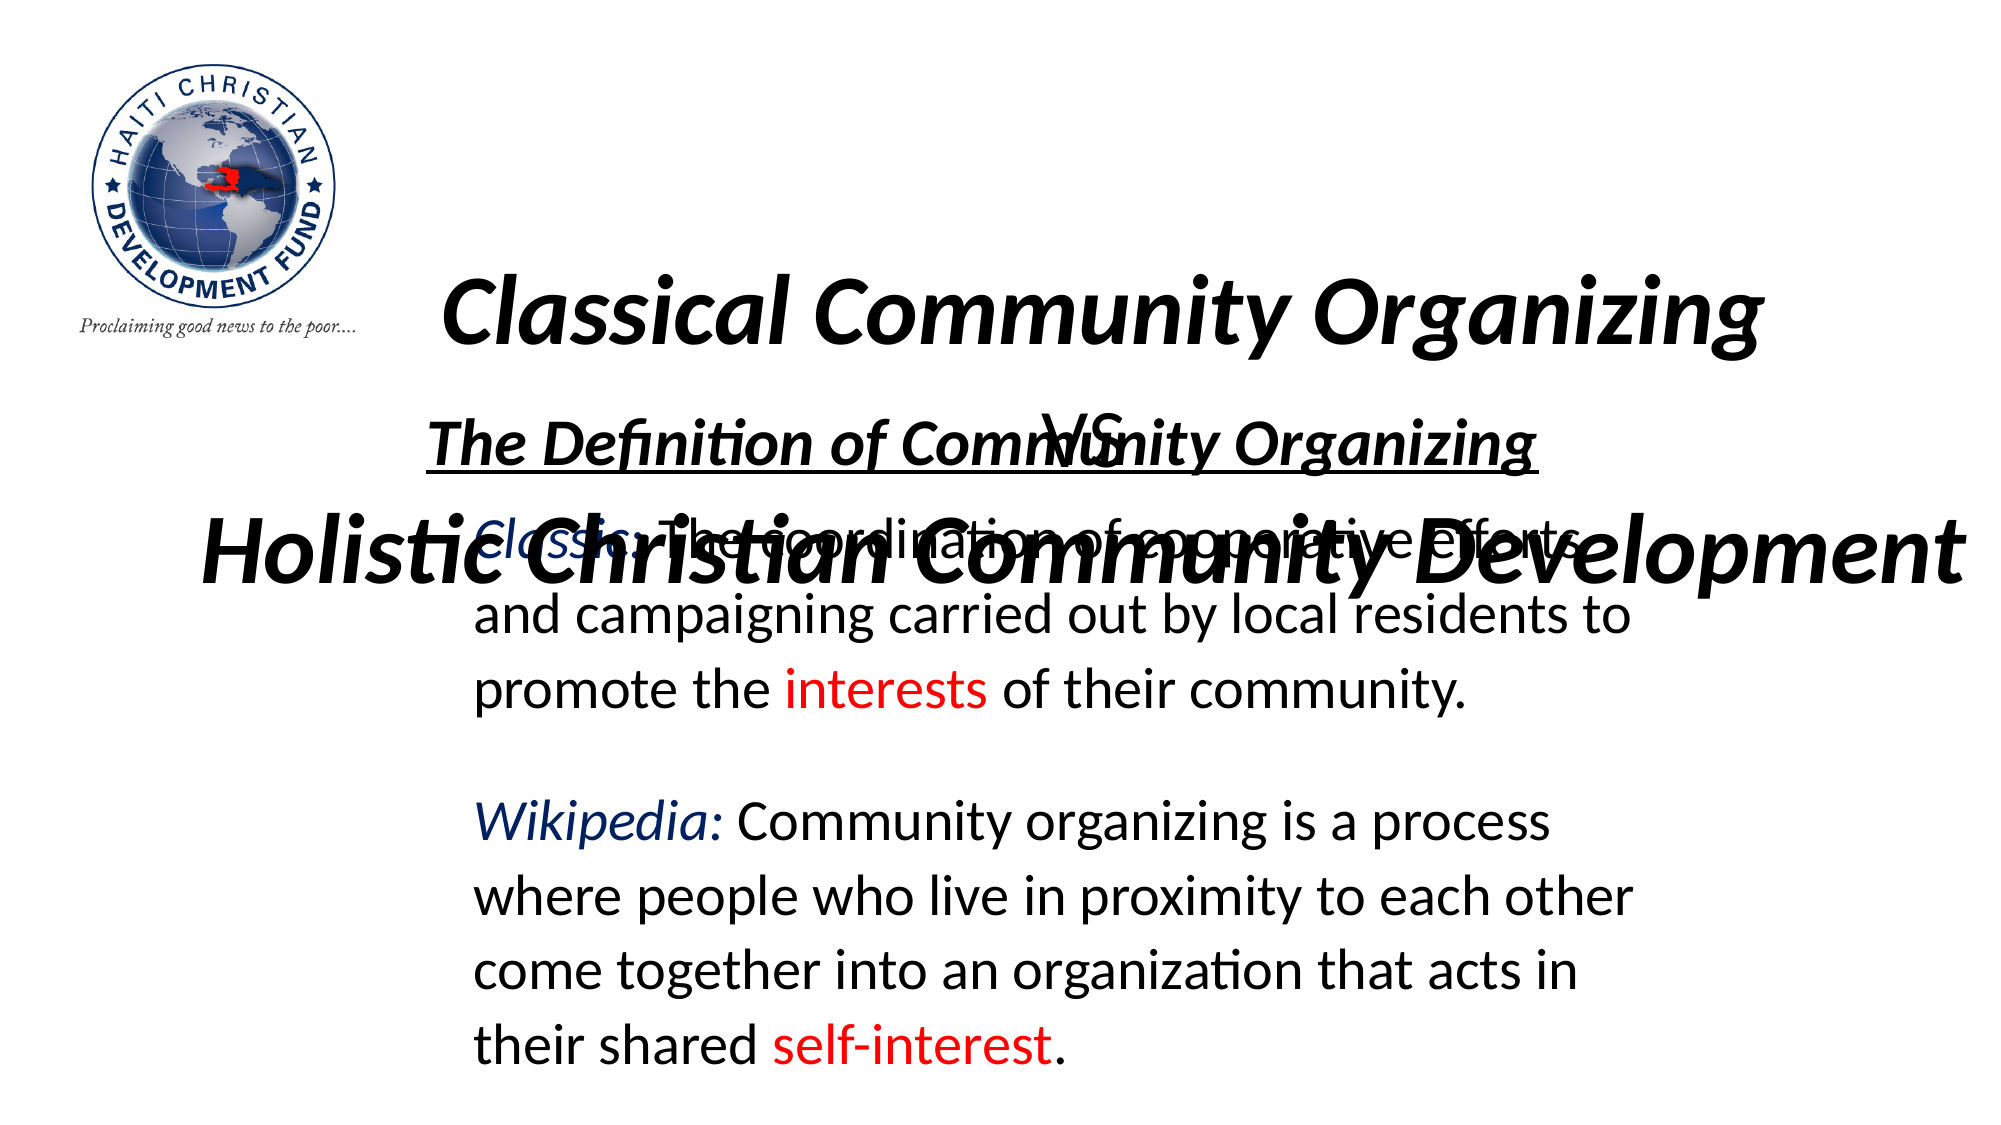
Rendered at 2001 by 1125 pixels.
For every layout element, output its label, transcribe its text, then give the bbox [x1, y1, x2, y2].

text_box Wikipedia: Community organizing is a process where people who live in proximity to each other come together into an organization that acts in their shared self-interest. [336, 769, 1673, 1084]
picture [68, 55, 363, 349]
text_box The Definition of Community Organizing Classic: The coordination of cooperative efforts and campaigning carried out by local residents to promote the interests of their community. [336, 612, 1693, 728]
text_box Classical Community Organizing [426, 228, 1847, 372]
text_box VS Holistic Christian Community Development [186, 376, 1983, 612]
